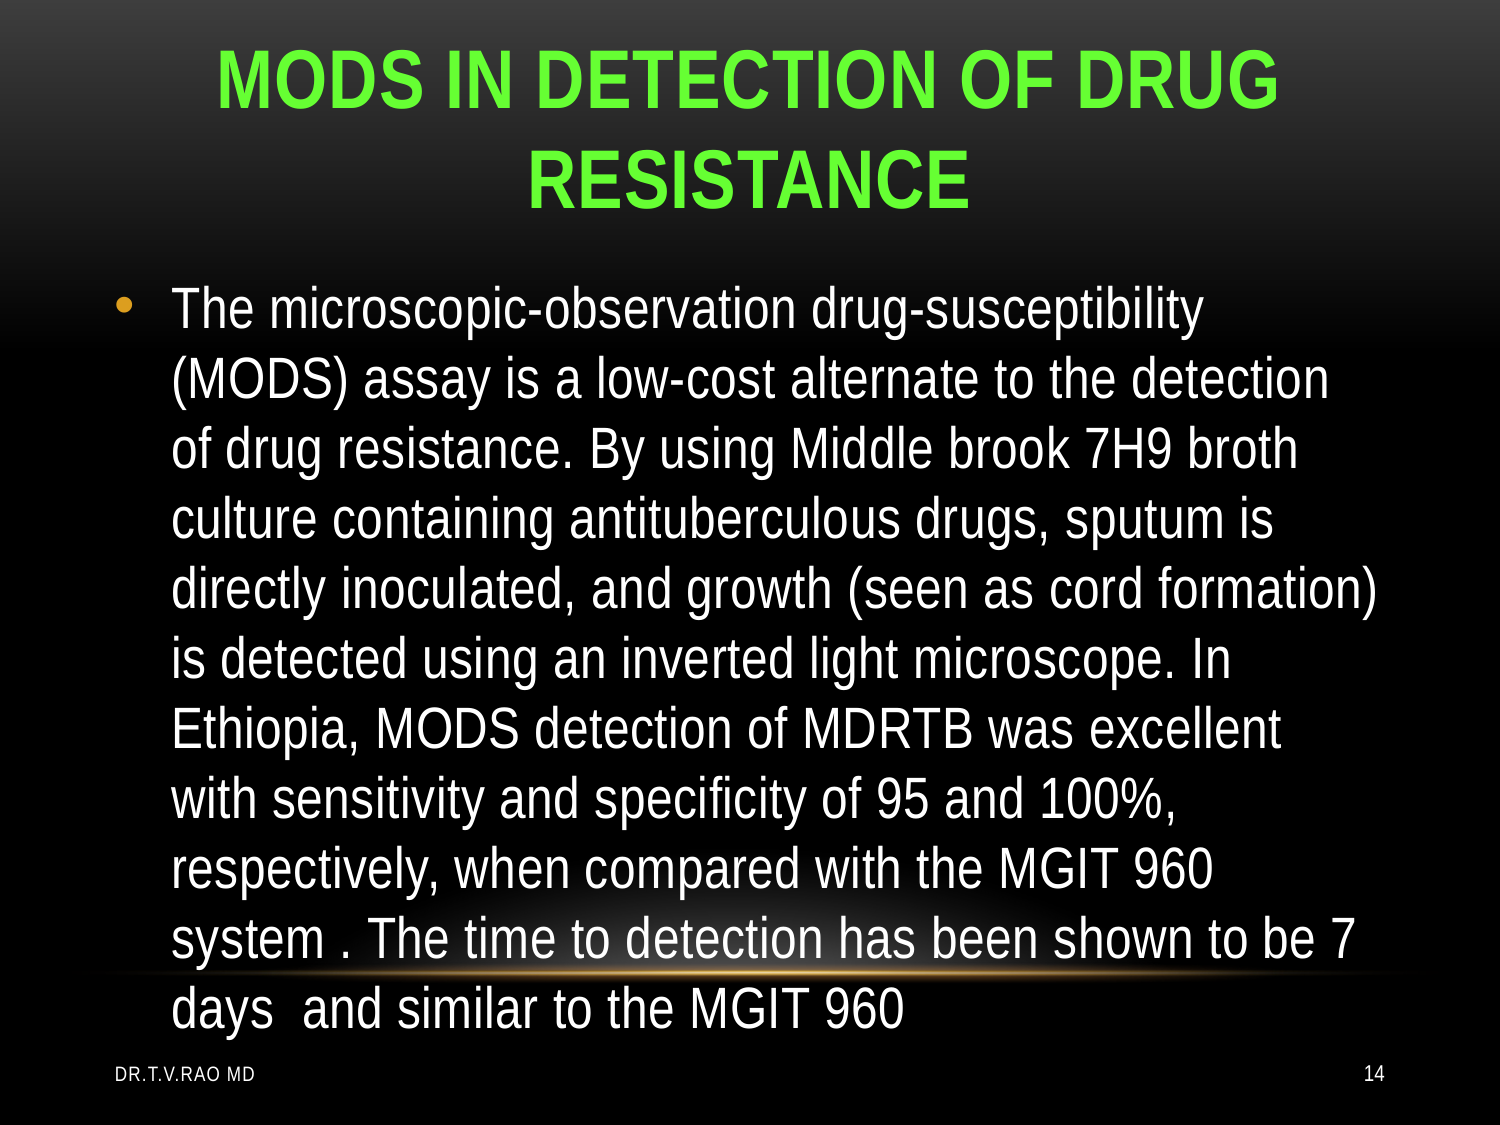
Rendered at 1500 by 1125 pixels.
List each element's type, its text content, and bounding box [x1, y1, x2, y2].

title MODS in detection of drug resistance [99, 45, 1400, 233]
footer Dr.T.V.Rao MD [99, 1042, 575, 1103]
slide_number 14 [1237, 1042, 1400, 1103]
picture [0, 0, 1500, 1125]
list The microscopic-observation drug-susceptibility (MODS) assay is a low-cost alternate to the detection of drug resistance. By using Middle brook 7H9 broth culture containing antituberculous drugs, sputum is directly inoculated, and growth (seen as cord formation) is detected using an inverted light microscope. In Ethiopia, MODS detection of MDRTB was excellent with sensitivity and specificity of 95 and 100%, respectively, when compared with the MGIT 960 system . The time to detection has been shown to be 7 days and similar to the MGIT 960 [99, 262, 1400, 938]
